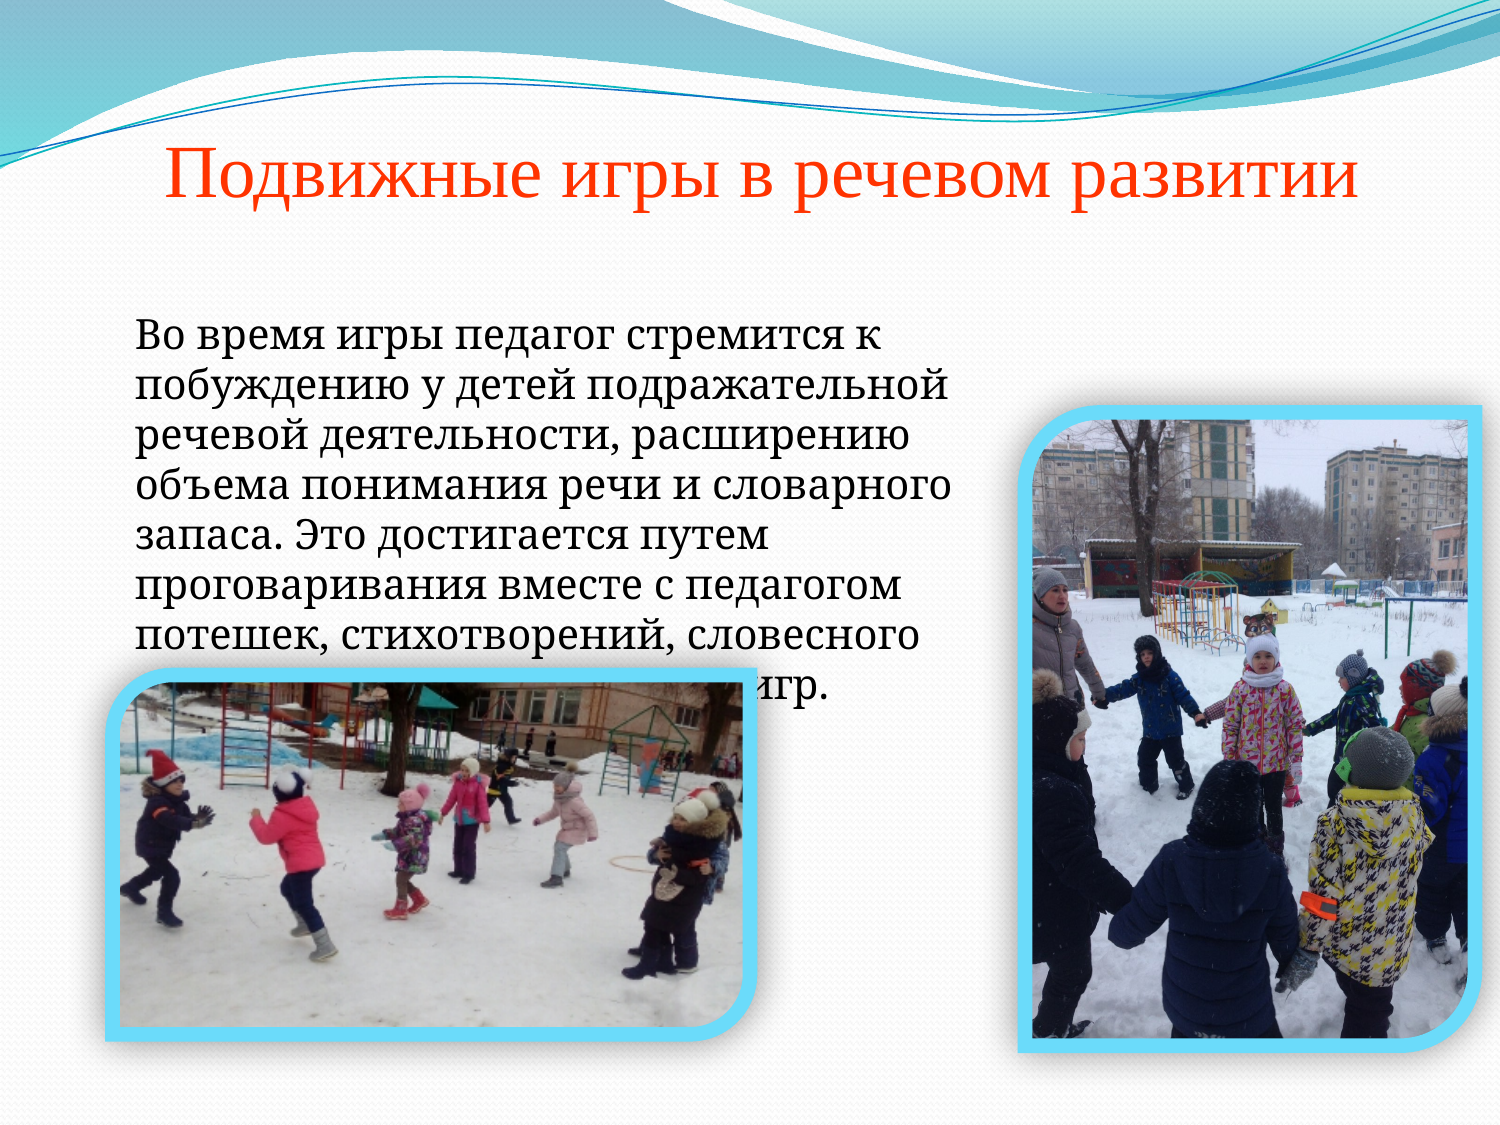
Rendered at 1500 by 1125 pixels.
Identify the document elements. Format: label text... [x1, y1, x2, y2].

picture [1024, 412, 1476, 1046]
picture [112, 674, 751, 1035]
title Подвижные игры в речевом развитии [87, 24, 1438, 213]
list Во время игры педагог стремится к побуждению у детей подражательной речевой деятельности, расширению объема понимания речи и словарного запаса. Это достигается путем проговаривания вместе с педагогом потешек, стихотворений, словесного сопровождения подвижных игр. [75, 299, 1088, 1020]
